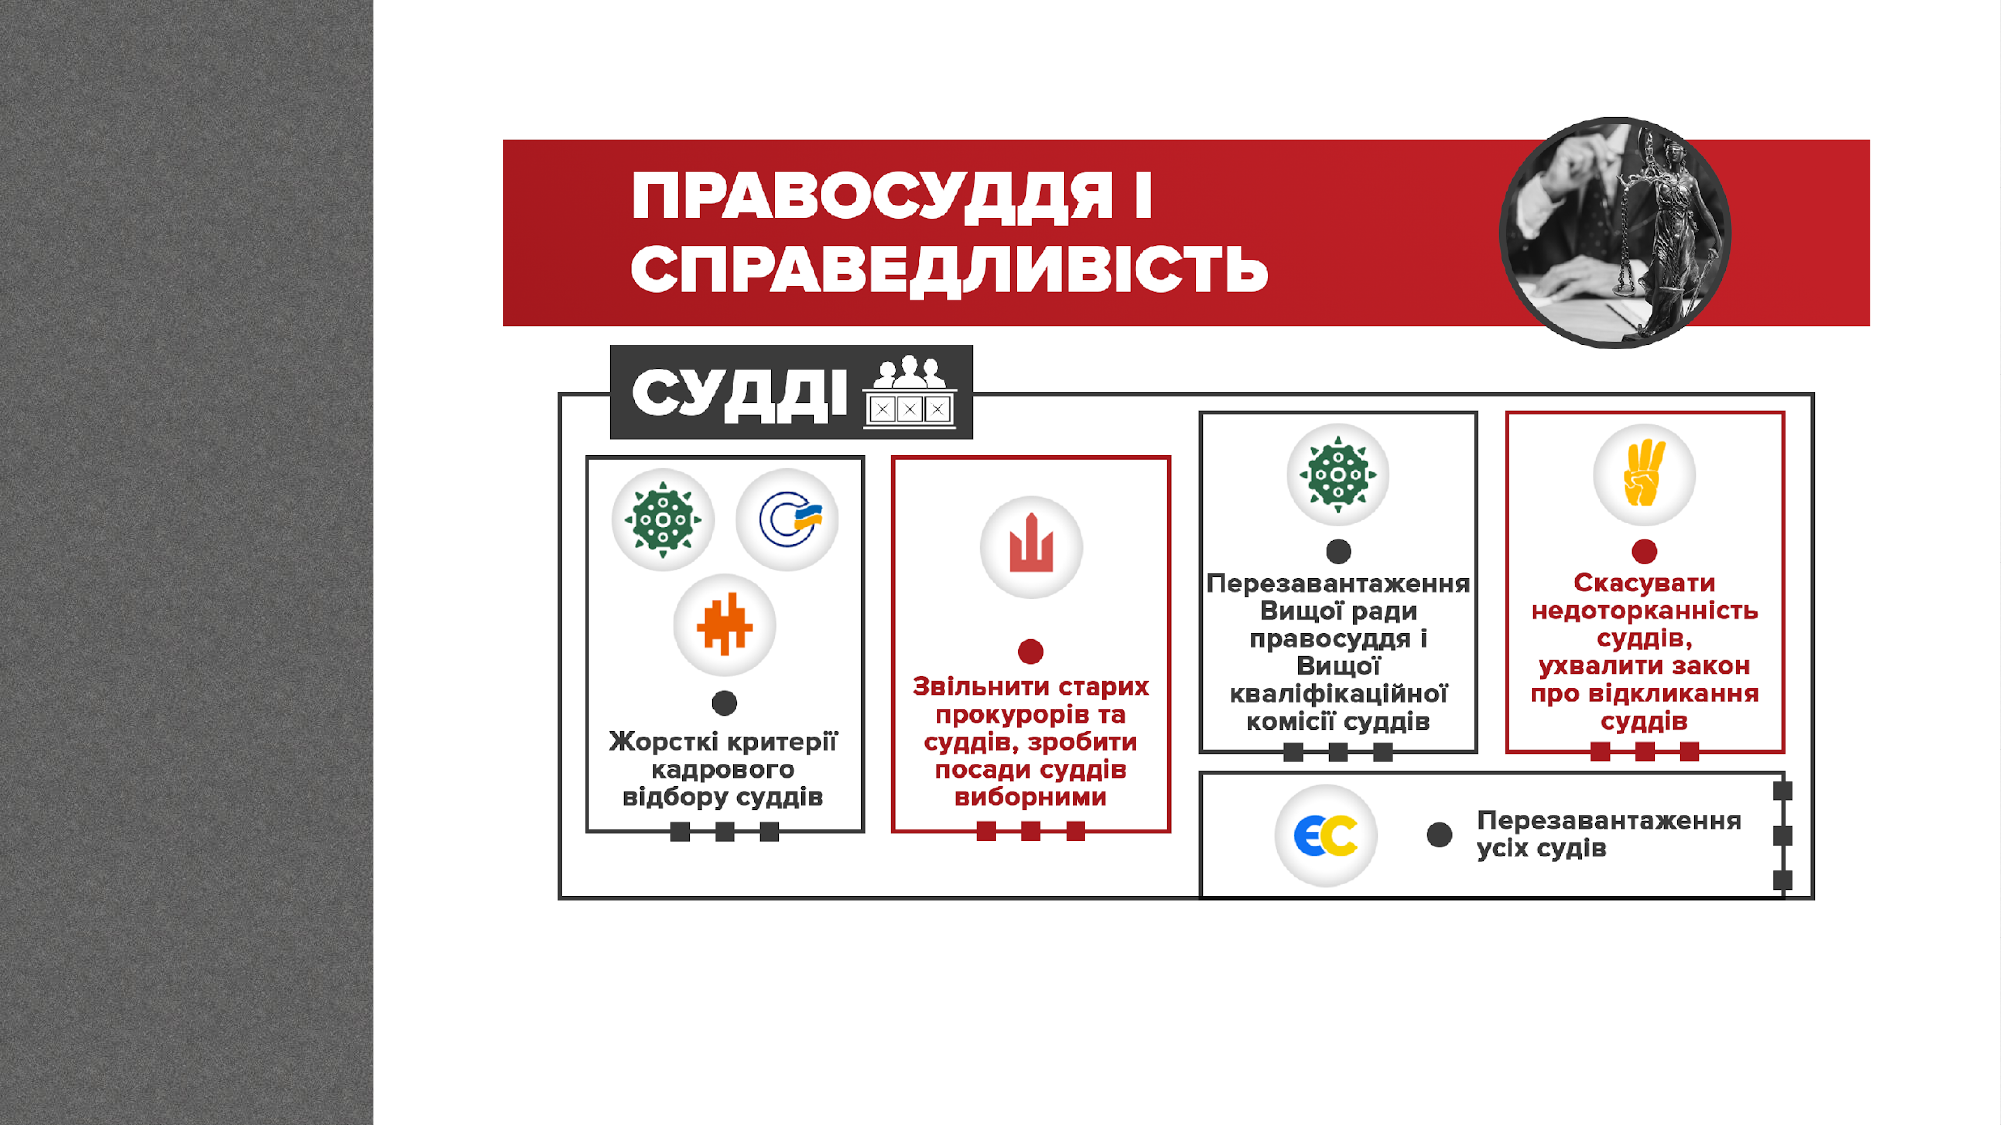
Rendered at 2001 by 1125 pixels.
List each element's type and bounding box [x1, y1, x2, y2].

picture [502, 51, 1871, 907]
picture [0, 0, 373, 1125]
text_box [373, 0, 2000, 1125]
